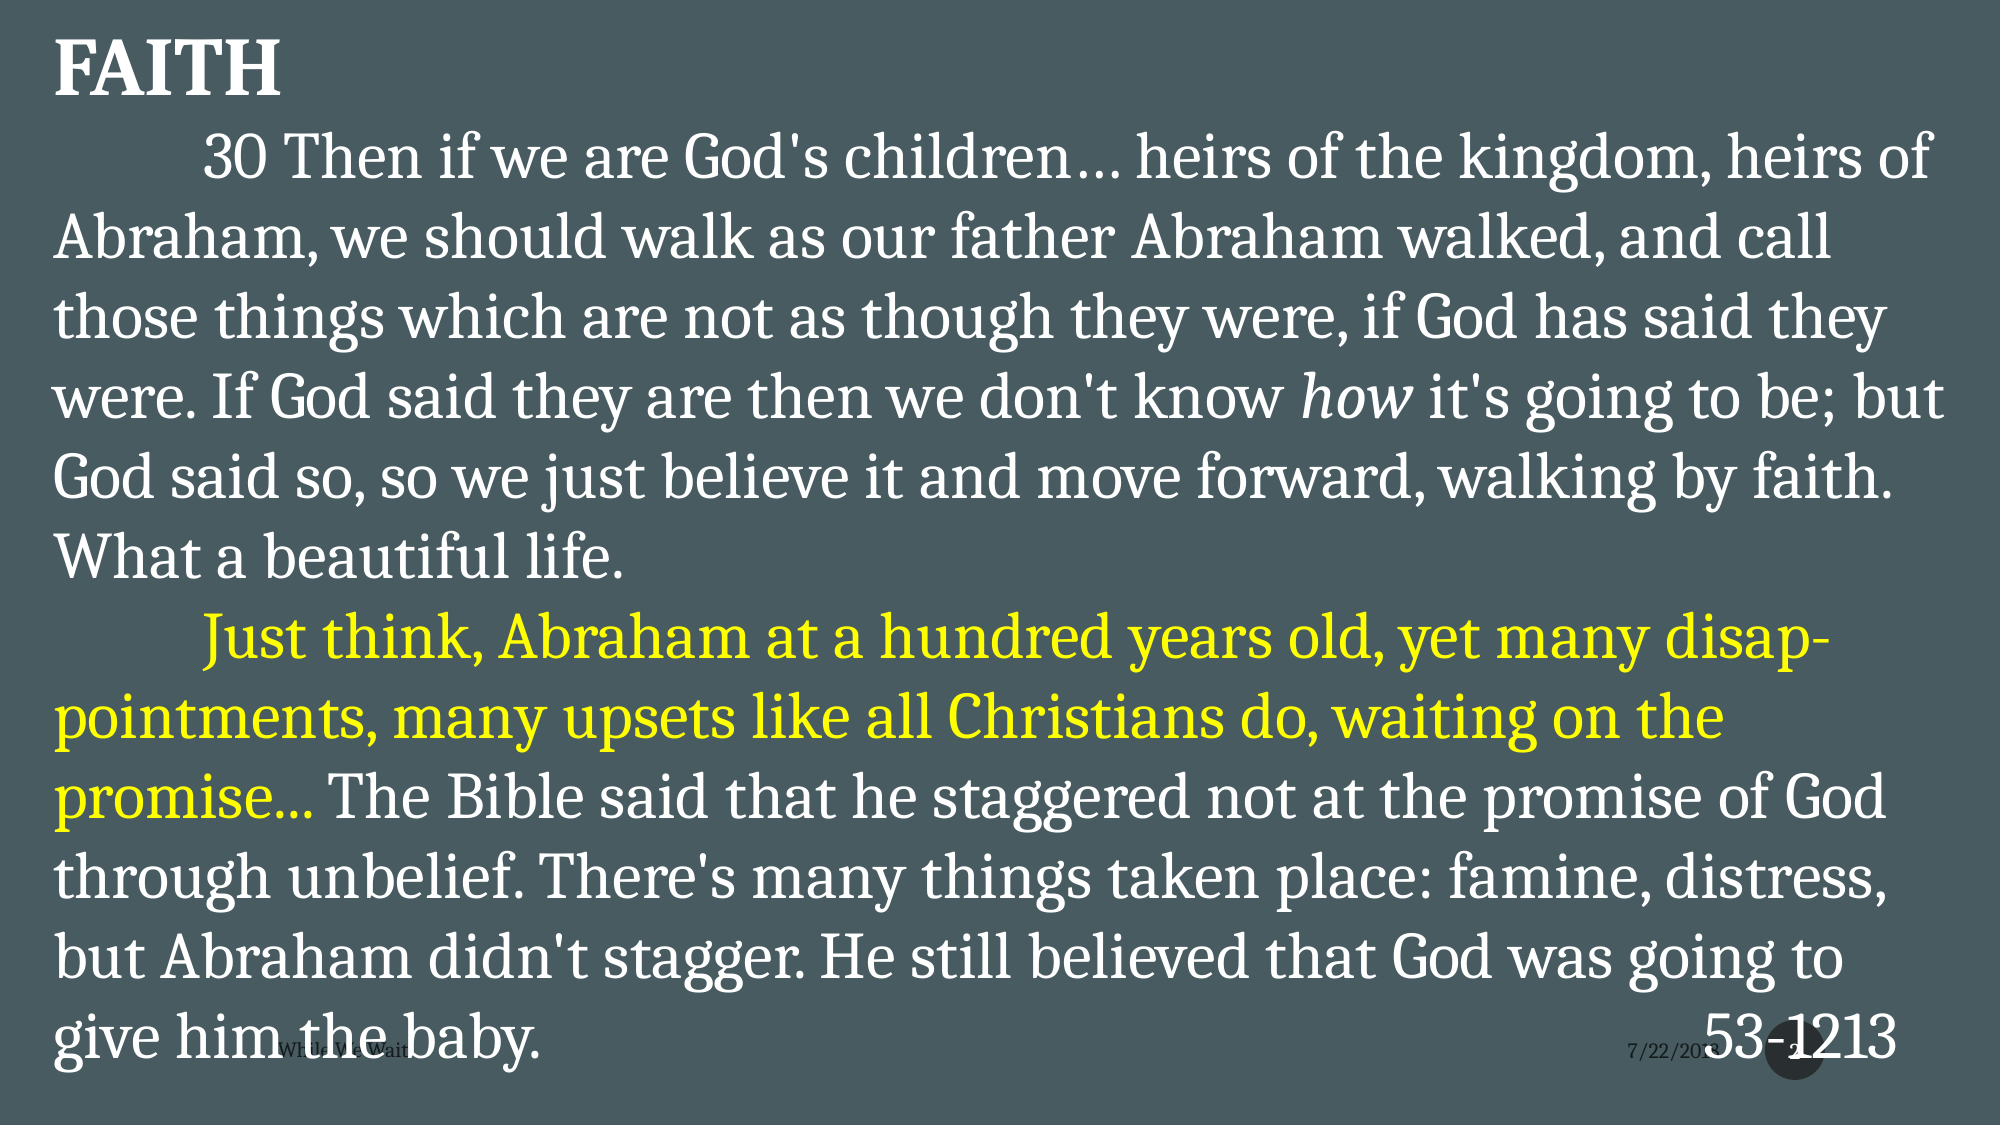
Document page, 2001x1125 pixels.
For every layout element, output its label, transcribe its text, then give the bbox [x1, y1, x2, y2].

text_box FAITH 30 Then if we are God's children… heirs of the kingdom, heirs of Abraham, we should walk as our father Abraham walked, and call those things which are not as though they were, if God has said they were. If God said they are then we don't know how it's going to be; but God said so, so we just believe it and move forward, walking by faith. What a beautiful life. Just think, Abraham at a hundred years old, yet many disap-pointments, many upsets like all Christians do, waiting on the promise... The Bible said that he staggered not at the promise of God through unbelief. There's many things taken place: famine, distress, but Abraham didn't stagger. He still believed that God was going to give him the baby. 53-1213 [38, 5, 1975, 1080]
